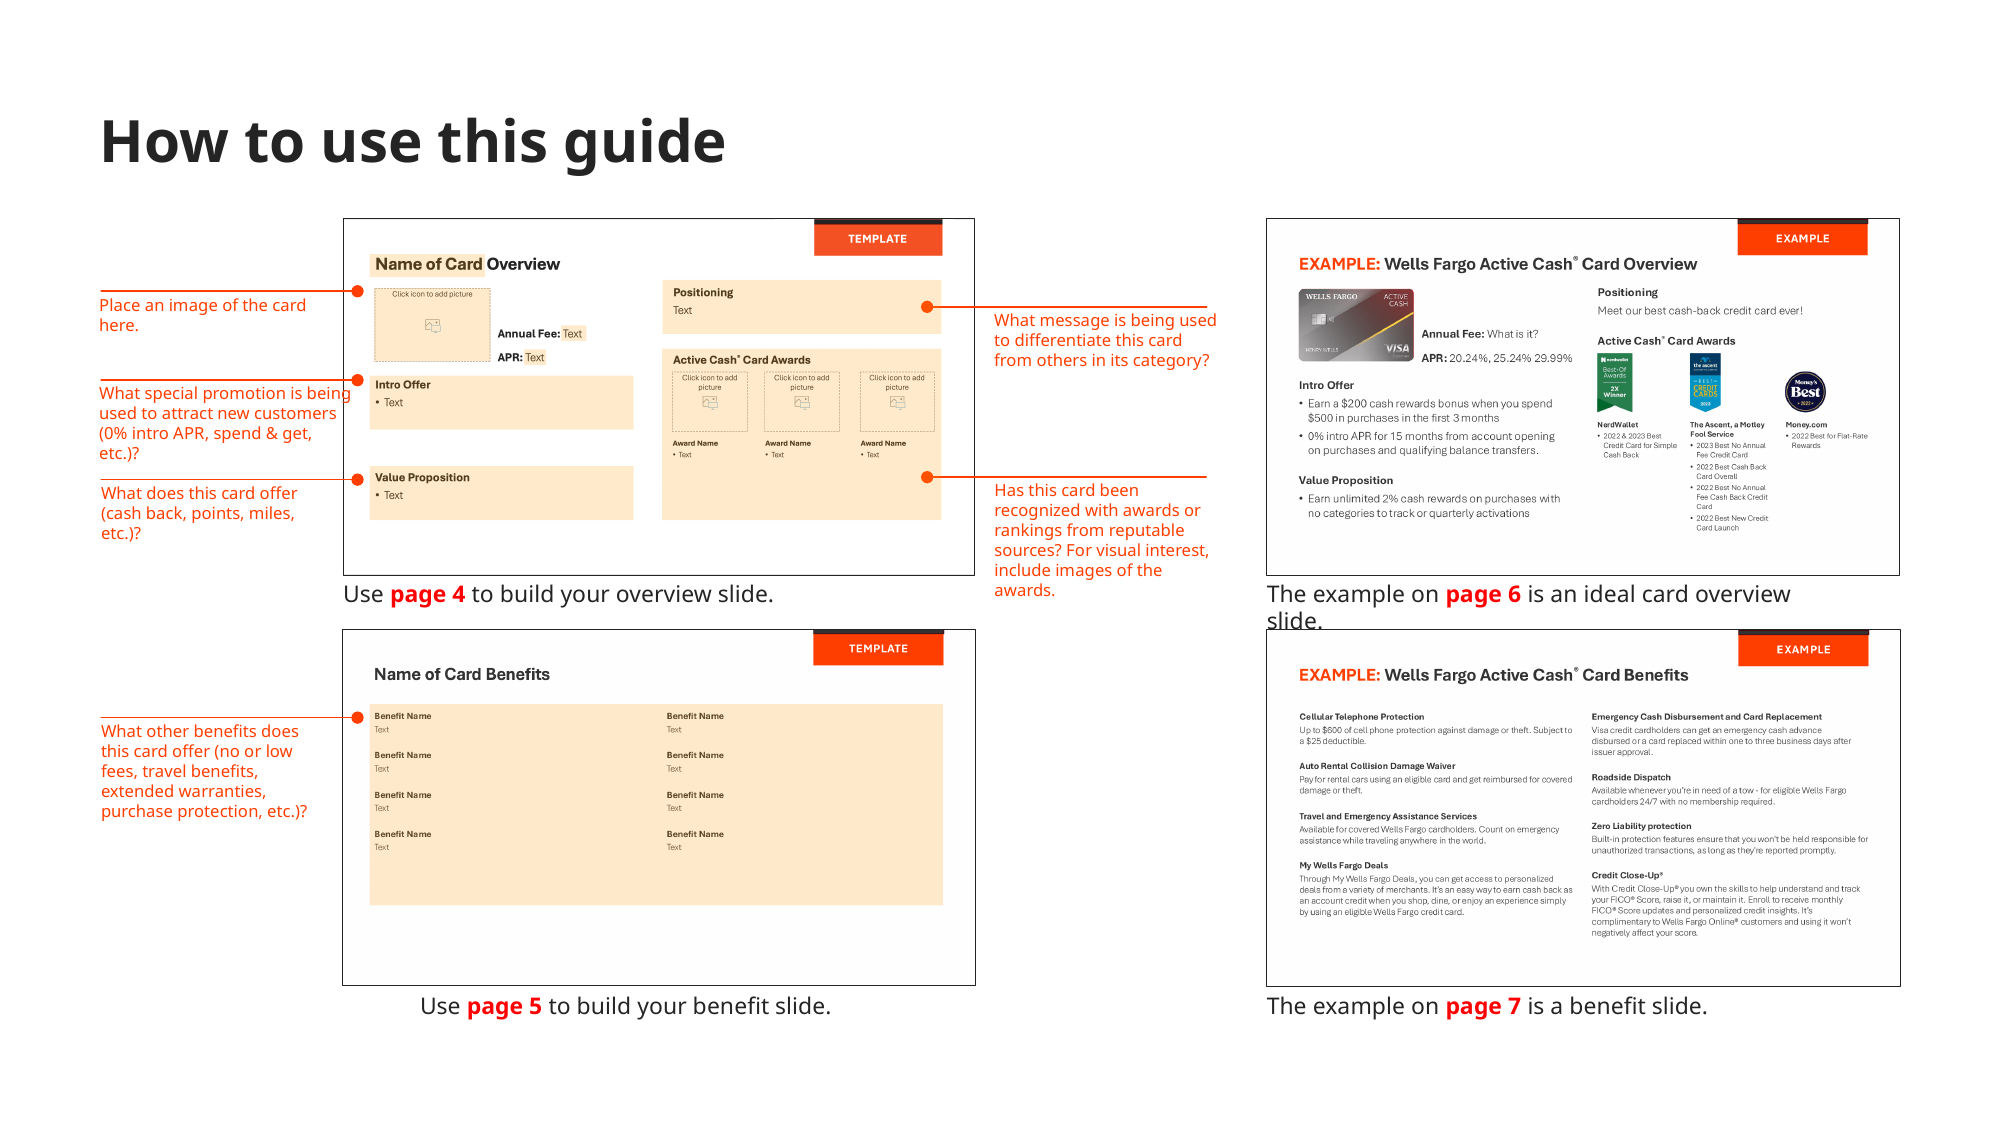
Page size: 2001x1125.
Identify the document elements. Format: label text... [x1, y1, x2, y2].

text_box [927, 477, 1212, 564]
text_box The example on page 7 is a benefit slide. [1266, 991, 1892, 1025]
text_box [101, 717, 358, 804]
text_box Use page 5 to build your benefit slide. [420, 991, 1045, 1025]
picture [1267, 630, 1900, 986]
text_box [927, 306, 1224, 374]
picture [1266, 219, 1899, 575]
text_box Use page 4 to build your overview slide. [343, 579, 928, 613]
text_box How to use this guide [99, 112, 1801, 178]
text_box The example on page 6 is an ideal card overview slide. [1266, 579, 1851, 613]
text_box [99, 291, 358, 340]
picture [342, 629, 975, 986]
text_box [101, 479, 358, 566]
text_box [99, 380, 358, 467]
picture [343, 219, 975, 575]
